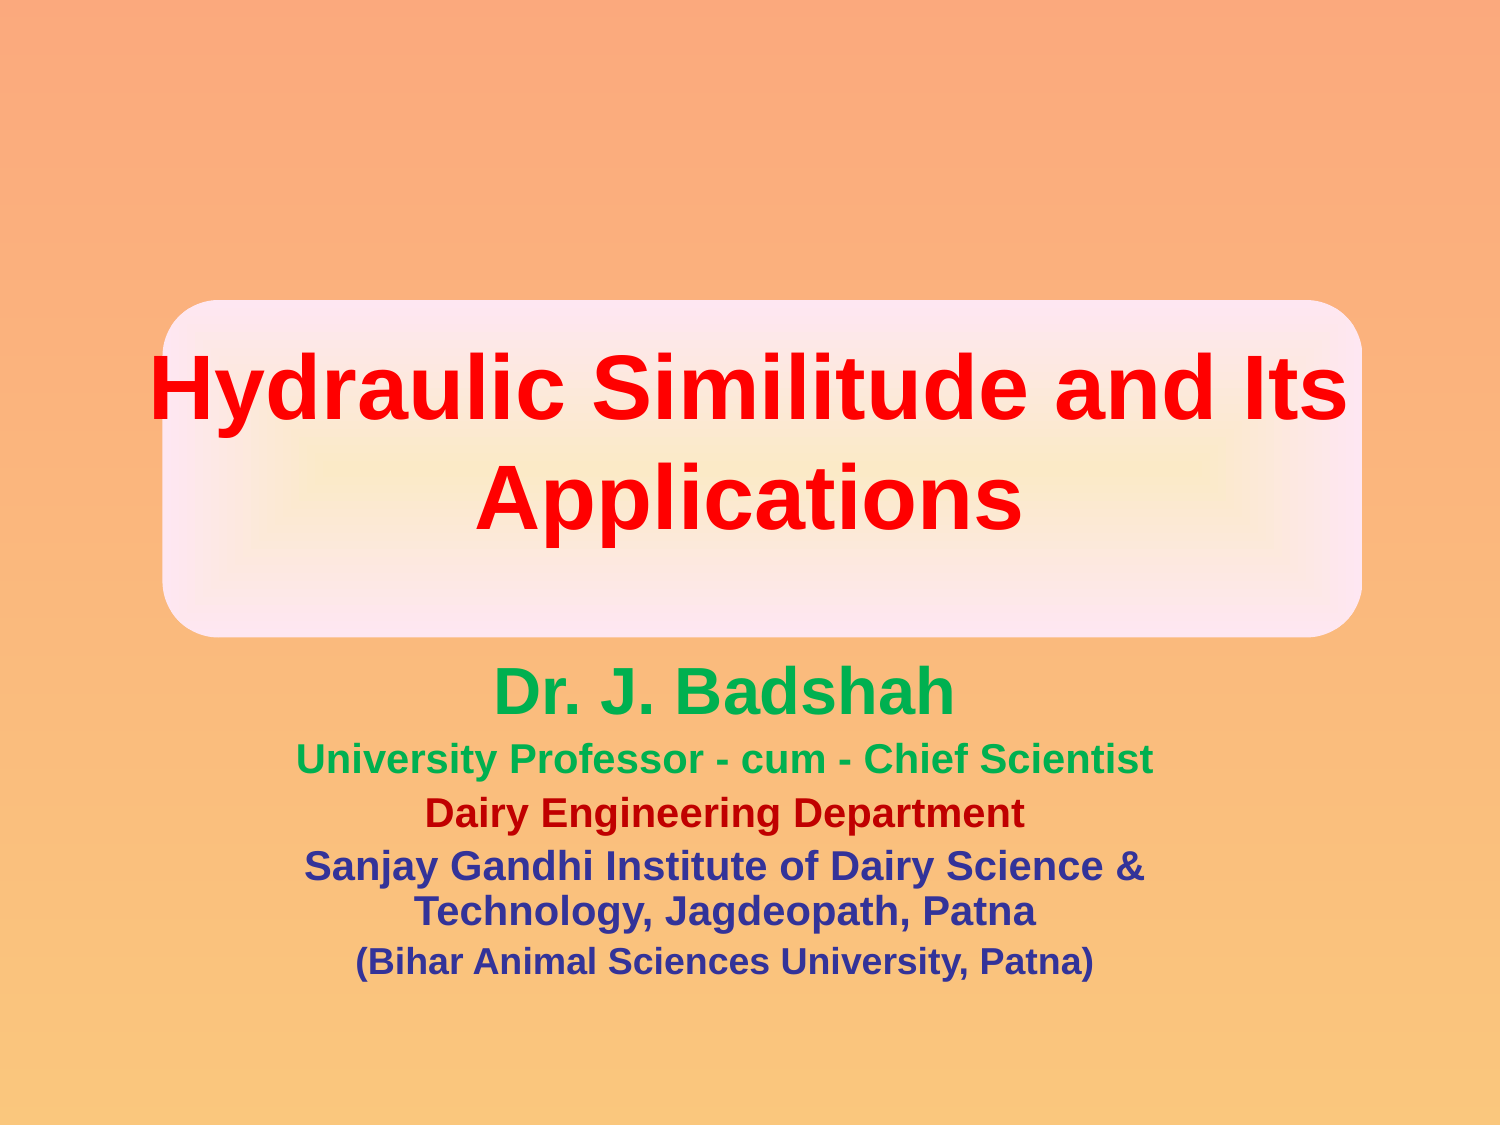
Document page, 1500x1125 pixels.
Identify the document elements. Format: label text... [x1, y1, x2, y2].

subtitle Dr. J. Badshah University Professor - cum - Chief Scientist Dairy Engineering Department Sanjay Gandhi Institute of Dairy Science & Technology, Jagdeopath, Patna (Bihar Animal Sciences University, Patna) [174, 649, 1276, 1038]
title Hydraulic Similitude and Its Applications [37, 249, 1463, 626]
text_box [184, 626, 1341, 638]
